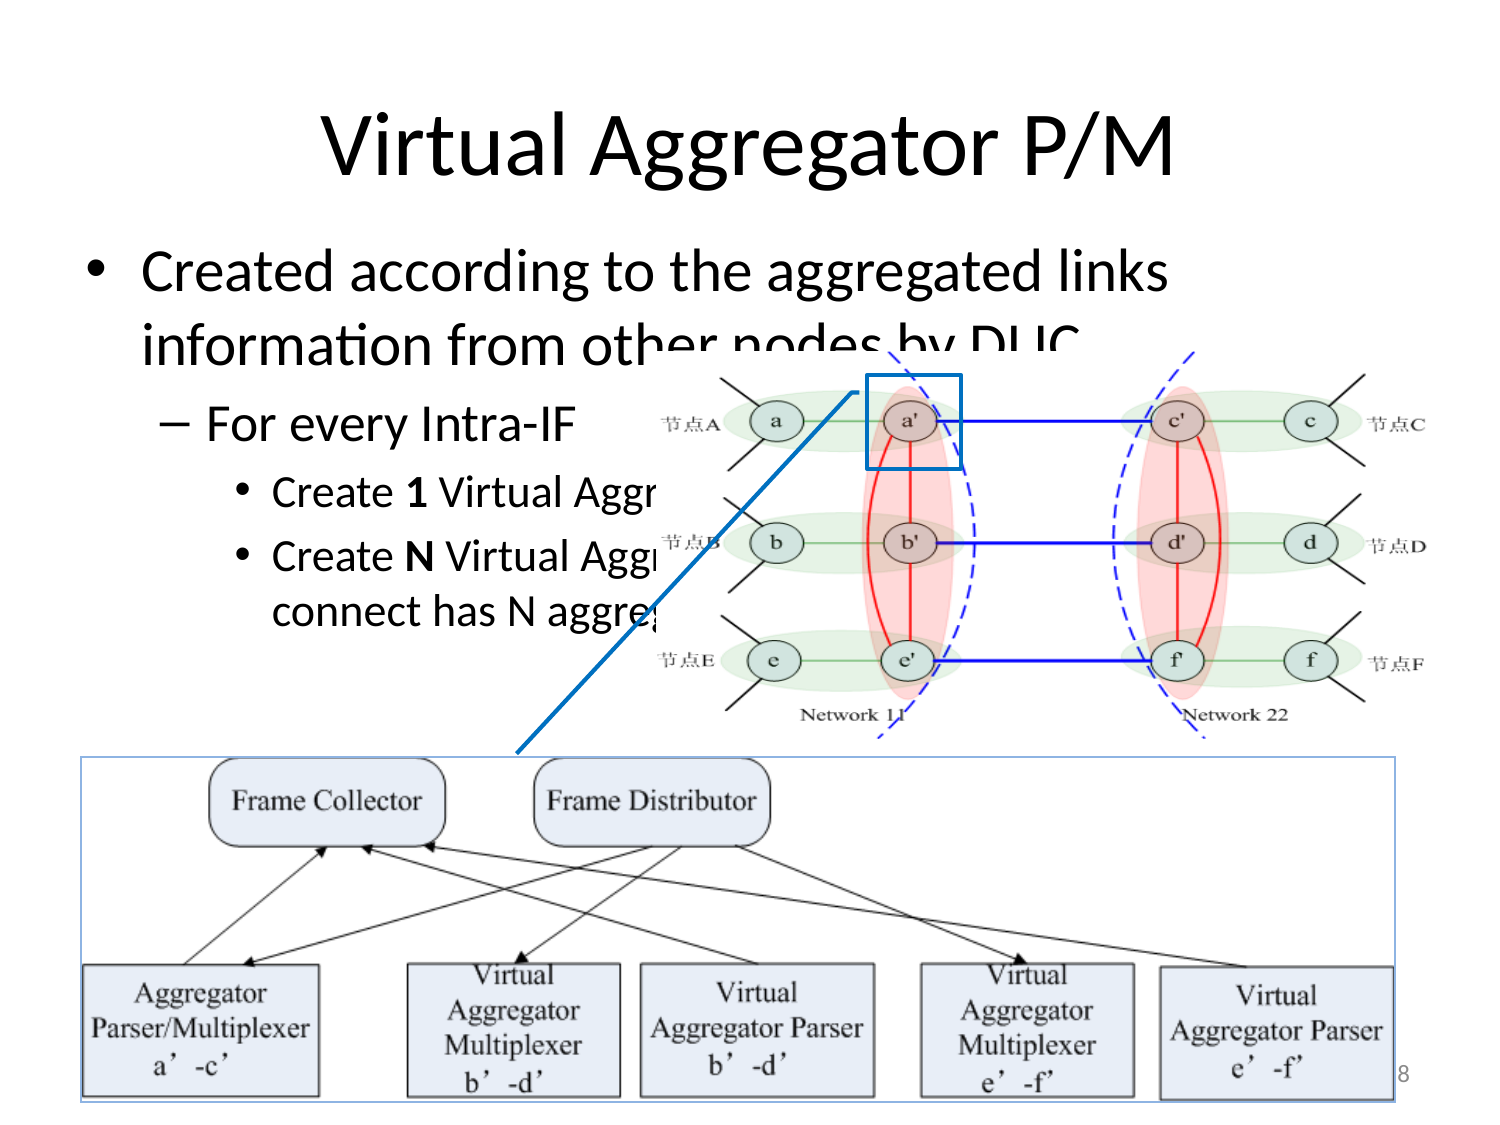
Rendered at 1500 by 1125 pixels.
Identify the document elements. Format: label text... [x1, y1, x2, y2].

picture [655, 351, 1428, 739]
picture [81, 757, 1395, 1102]
slide_number 8 [1399, 1042, 1425, 1103]
text_box [515, 606, 650, 756]
list Created according to the aggregated links information from other nodes by DLIC. For every Intra-IF Create 1 Virtual Aggregator Parser Create N Virtual Aggregator Multiplexers, if the device the AI connect has N aggregated links. [70, 222, 1421, 645]
title Virtual Aggregator P/M [75, 45, 1425, 233]
